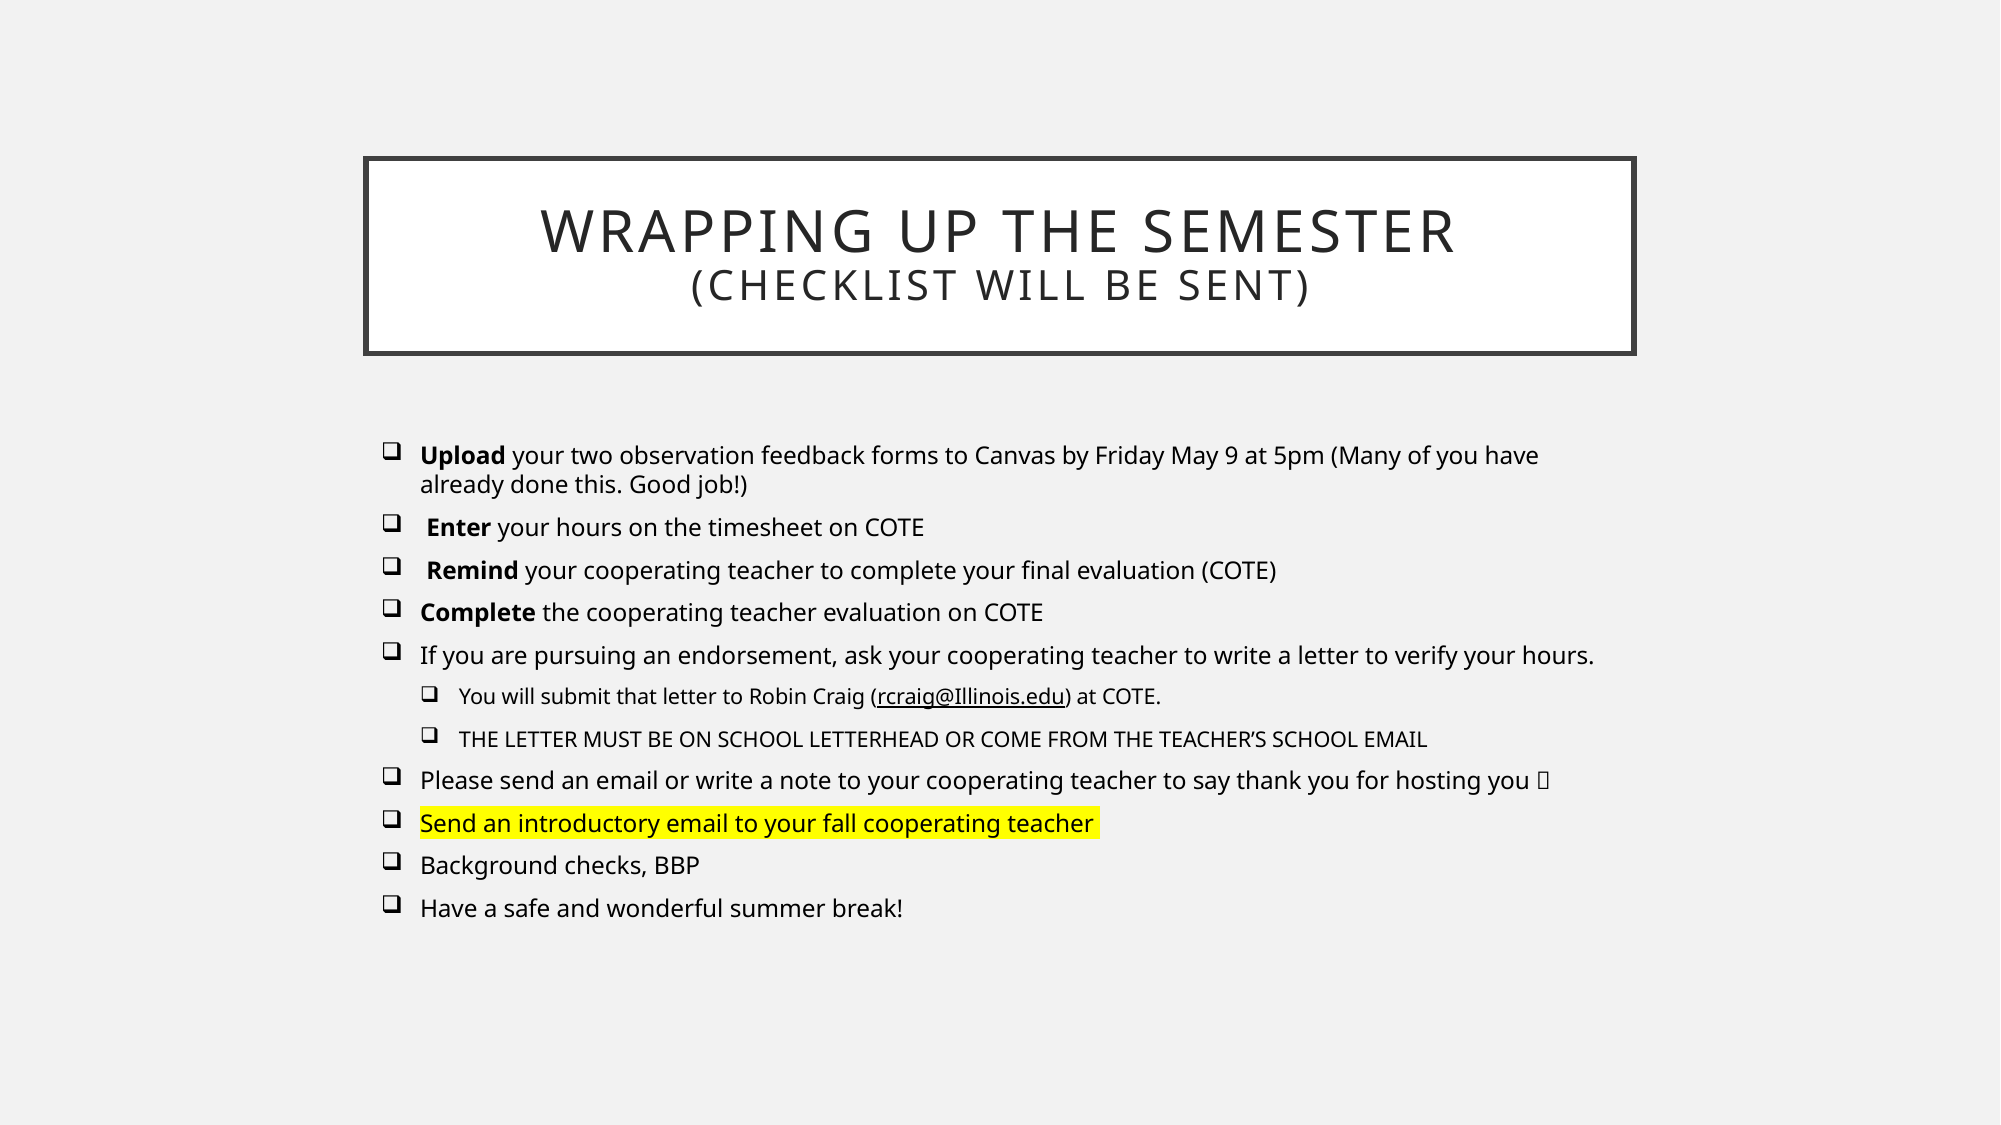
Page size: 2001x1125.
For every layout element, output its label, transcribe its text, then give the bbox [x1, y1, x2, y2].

list Upload your two observation feedback forms to Canvas by Friday May 9 at 5pm (Many of you have already done this. Good job!) Enter your hours on the timesheet on COTE Remind your cooperating teacher to complete your final evaluation (COTE) Complete the cooperating teacher evaluation on COTE If you are pursuing an endorsement, ask your cooperating teacher to write a letter to verify your hours. You will submit that letter to Robin Craig (rcraig@Illinois.edu) at COTE. THE LETTER MUST BE ON SCHOOL LETTERHEAD OR COME FROM THE TEACHER’S SCHOOL EMAIL Please send an email or write a note to your cooperating teacher to say thank you for hosting you  Send an introductory email to your fall cooperating teacher Background checks, BBP Have a safe and wonderful summer break! [366, 432, 1634, 942]
title Wrapping up the semester (checklist will be sent) [363, 156, 1637, 356]
